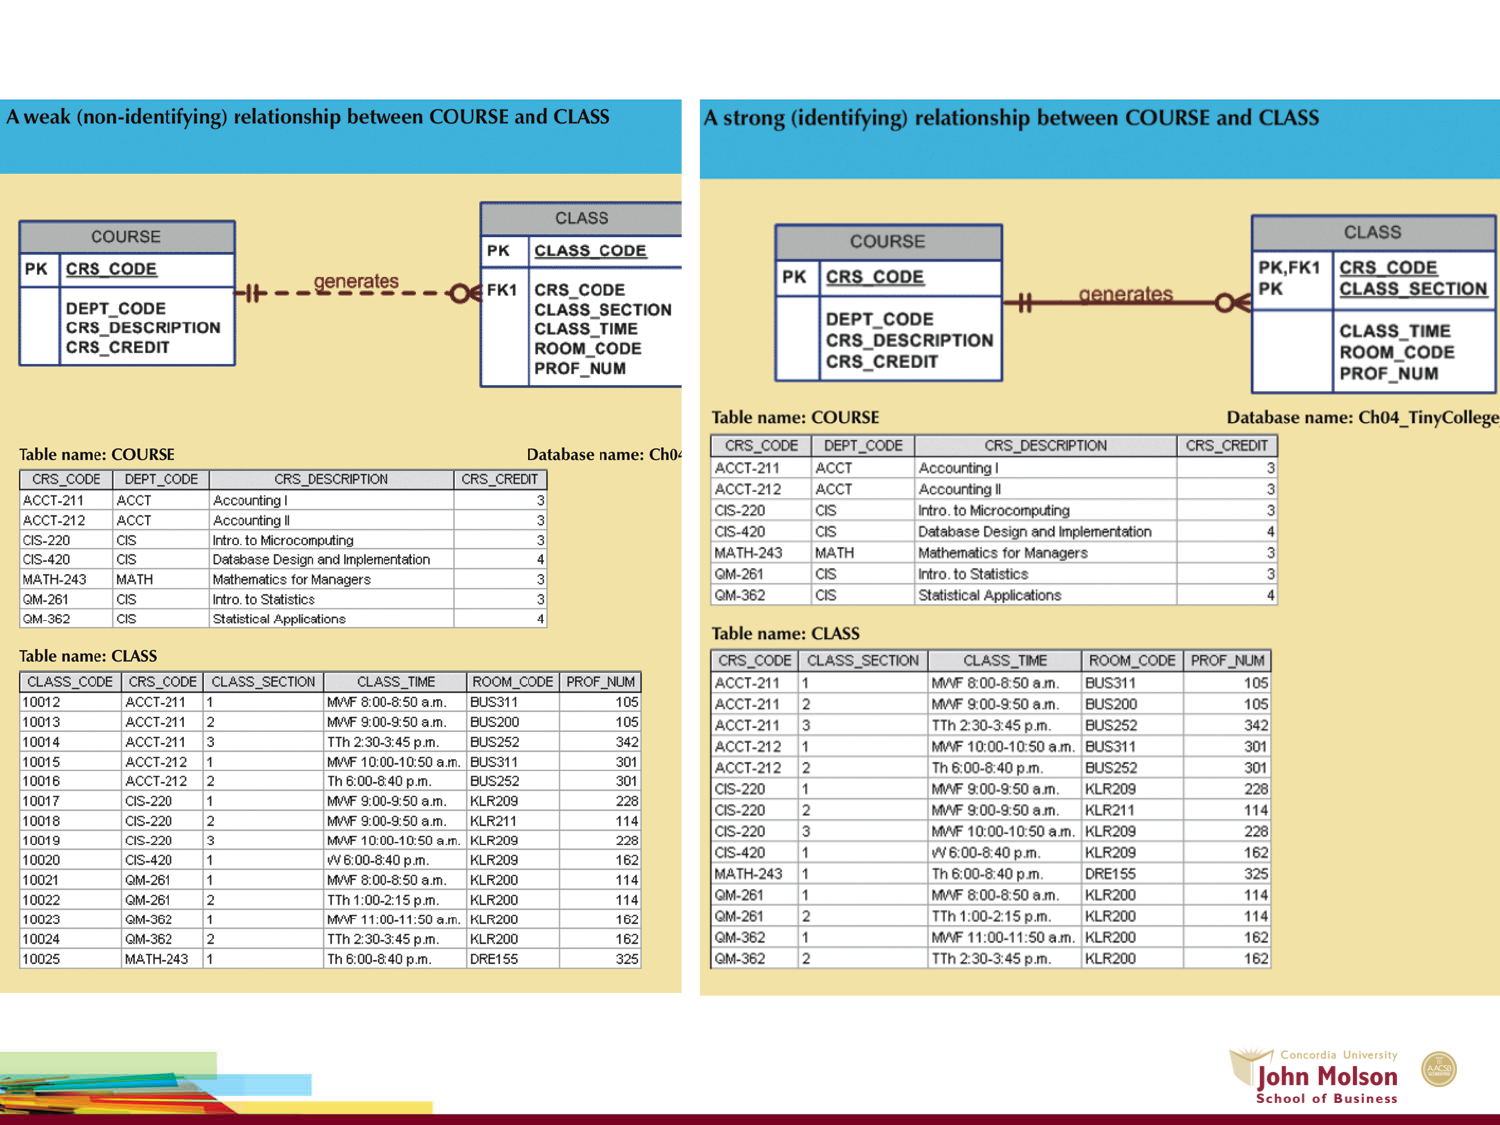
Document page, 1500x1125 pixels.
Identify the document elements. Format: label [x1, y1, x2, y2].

picture [0, 0, 1500, 1125]
text_box [0, 99, 682, 994]
